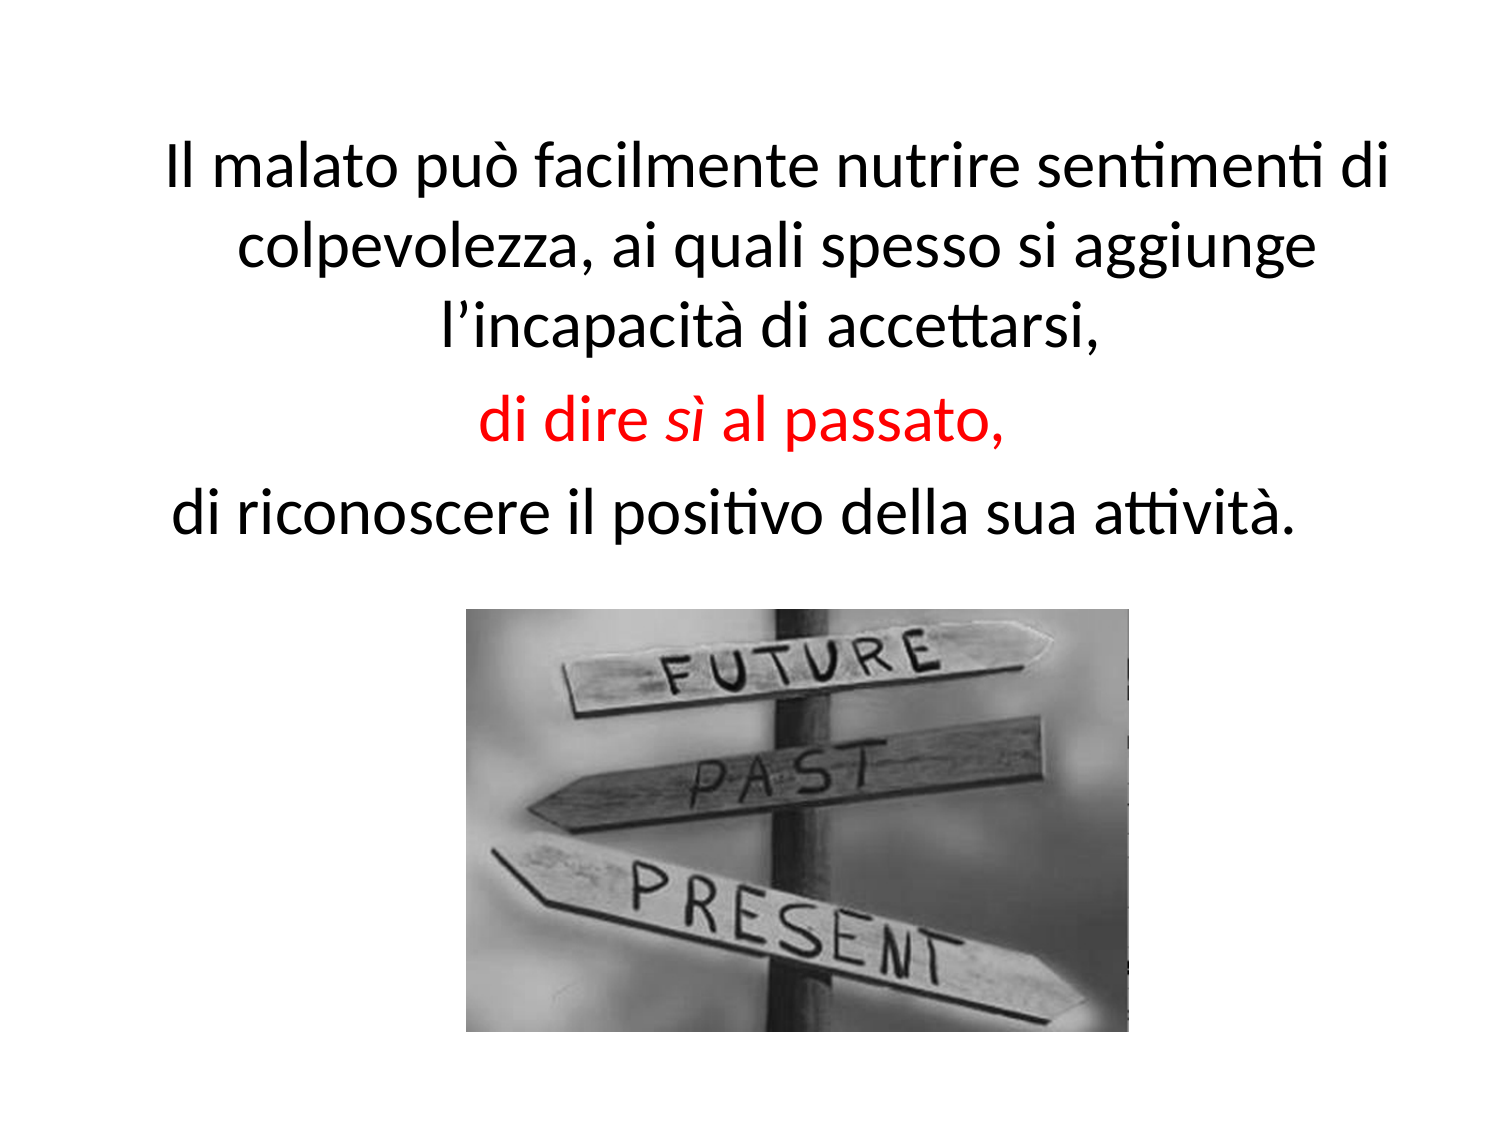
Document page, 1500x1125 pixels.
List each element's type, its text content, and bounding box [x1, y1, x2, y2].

list Il malato può facilmente nutrire sentimenti di colpevolezza, ai quali spesso si aggiunge l’incapacità di accettarsi, di dire sì al passato, di riconoscere il positivo della sua attività. [75, 113, 1425, 1005]
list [466, 609, 1130, 1032]
